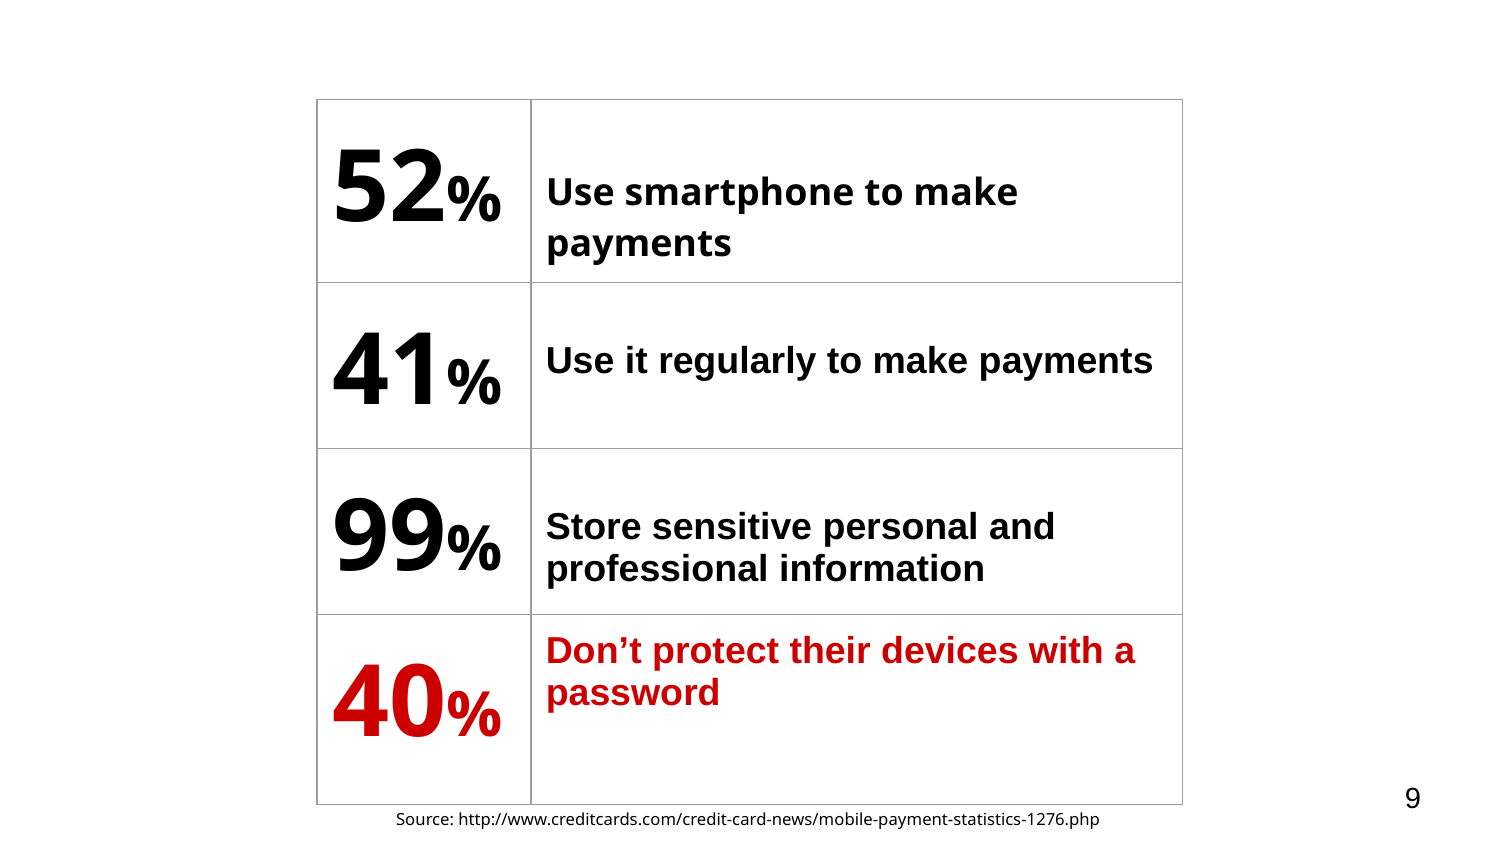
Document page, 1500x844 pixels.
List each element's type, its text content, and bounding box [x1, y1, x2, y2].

table_cell Don’t protect their devices with a password [532, 615, 1182, 793]
table_cell 40% [318, 615, 530, 793]
table_header 52% [318, 100, 530, 282]
text_box Source: http://www.creditcards.com/credit-card-news/mobile-payment-statistics-1276.php [21, 793, 1477, 838]
slide_number ‹#› [1389, 764, 1480, 830]
table_header Use smartphone to make payments [532, 100, 1182, 282]
table_cell 99% [318, 449, 530, 614]
table_cell Use it regularly to make payments [532, 283, 1182, 448]
table_cell 41% [318, 283, 530, 448]
table_cell Store sensitive personal and professional information [532, 449, 1182, 614]
